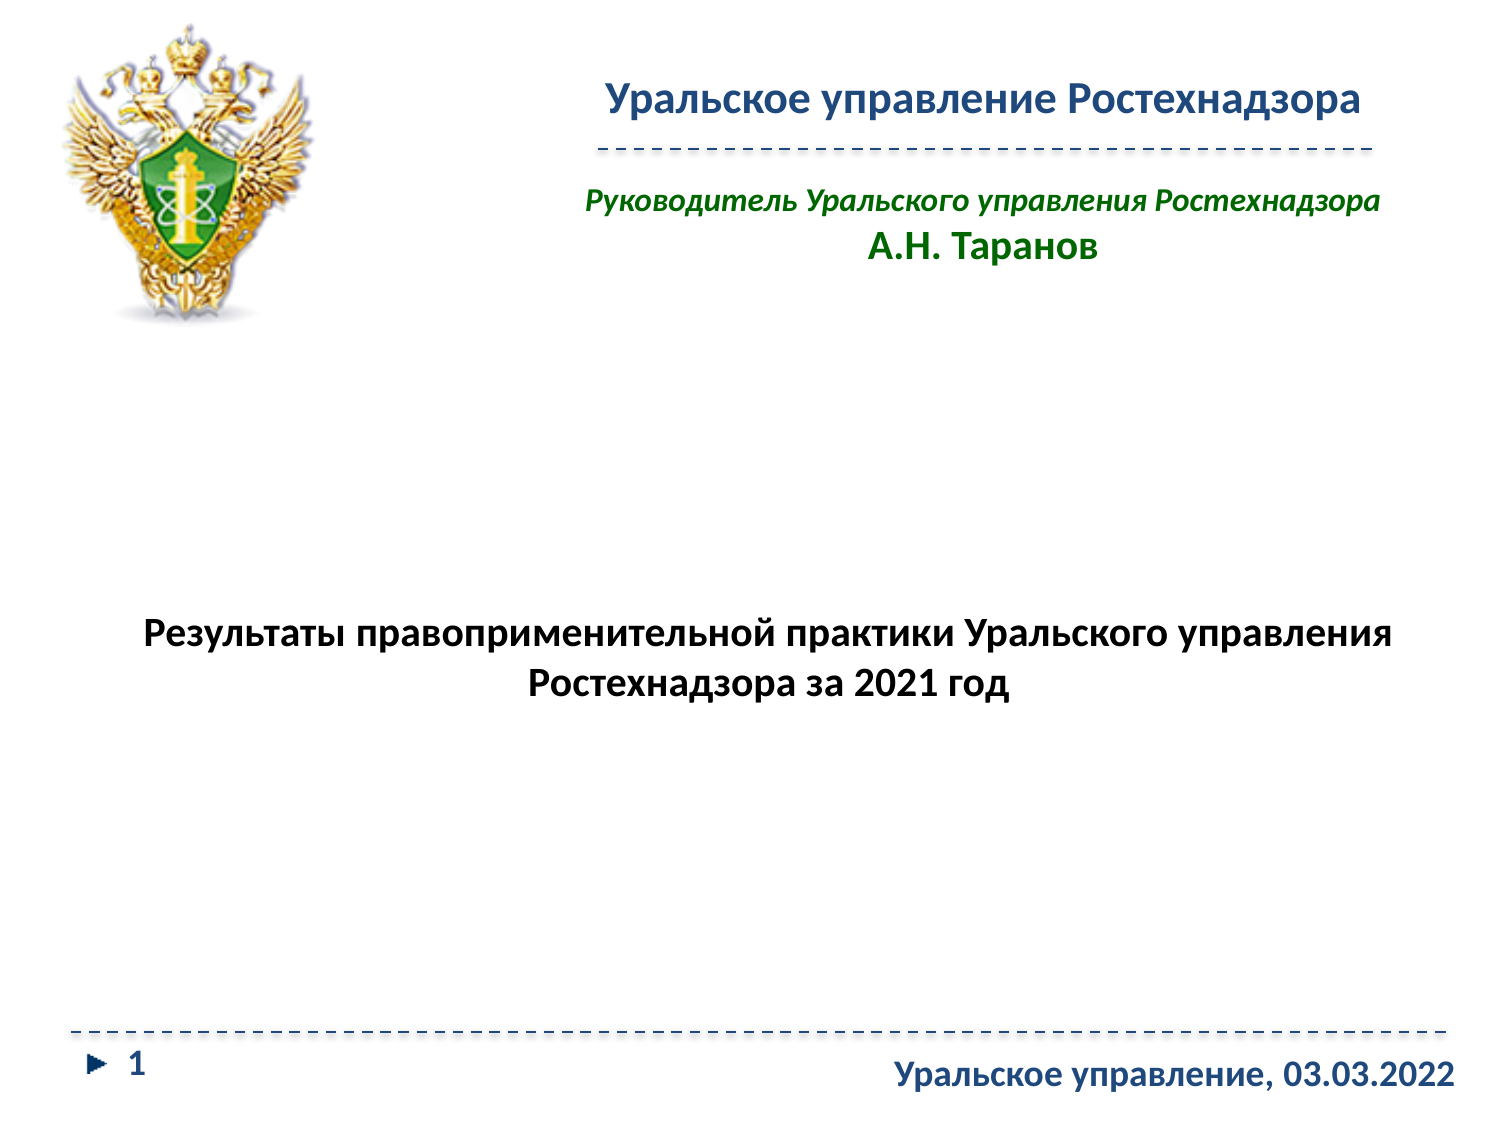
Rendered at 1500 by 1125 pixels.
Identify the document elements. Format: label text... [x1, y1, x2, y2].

picture [80, 1047, 107, 1074]
text_box Руководитель Уральского управления Ростехнадзора А.Н. Таранов [542, 170, 1425, 276]
text_box Уральское управление Ростехнадзора [590, 59, 1377, 130]
text_box 1 [65, 1030, 162, 1091]
picture [60, 23, 320, 327]
text_box Результаты правоприменительной практики Уральского управления Ростехнадзора за 2021 год [113, 597, 1425, 713]
text_box Уральское управление, 03.03.2022 [879, 1041, 1471, 1102]
